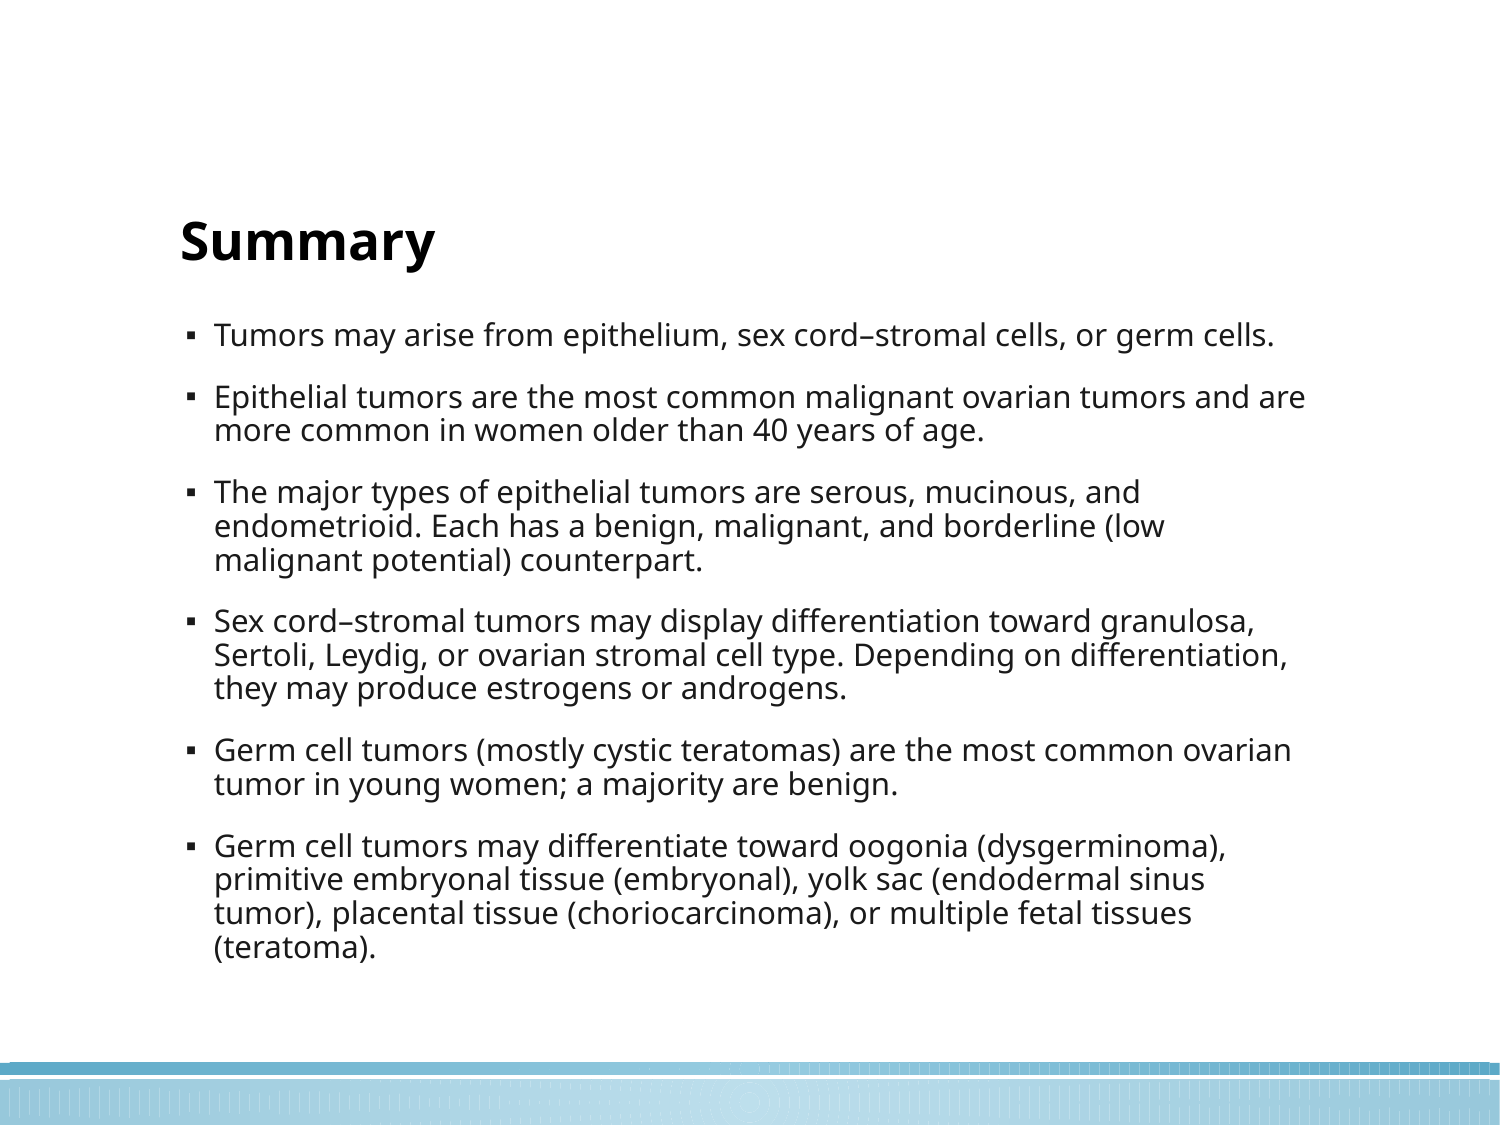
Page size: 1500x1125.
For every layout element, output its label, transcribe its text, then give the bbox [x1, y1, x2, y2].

title Summary [165, 76, 1335, 279]
list Tumors may arise from epithelium, sex cord–stromal cells, or germ cells. Epithelial tumors are the most common malignant ovarian tumors and are more common in women older than 40 years of age. The major types of epithelial tumors are serous, mucinous, and endometrioid. Each has a benign, malignant, and borderline (low malignant potential) counterpart. Sex cord–stromal tumors may display differentiation toward granulosa, Sertoli, Leydig, or ovarian stromal cell type. Depending on differentiation, they may produce estrogens or androgens. Germ cell tumors (mostly cystic teratomas) are the most common ovarian tumor in young women; a majority are benign. Germ cell tumors may differentiate toward oogonia (dysgerminoma), primitive embryonal tissue (embryonal), yolk sac (endodermal sinus tumor), placental tissue (choriocarcinoma), or multiple fetal tissues (teratoma). [165, 311, 1335, 990]
